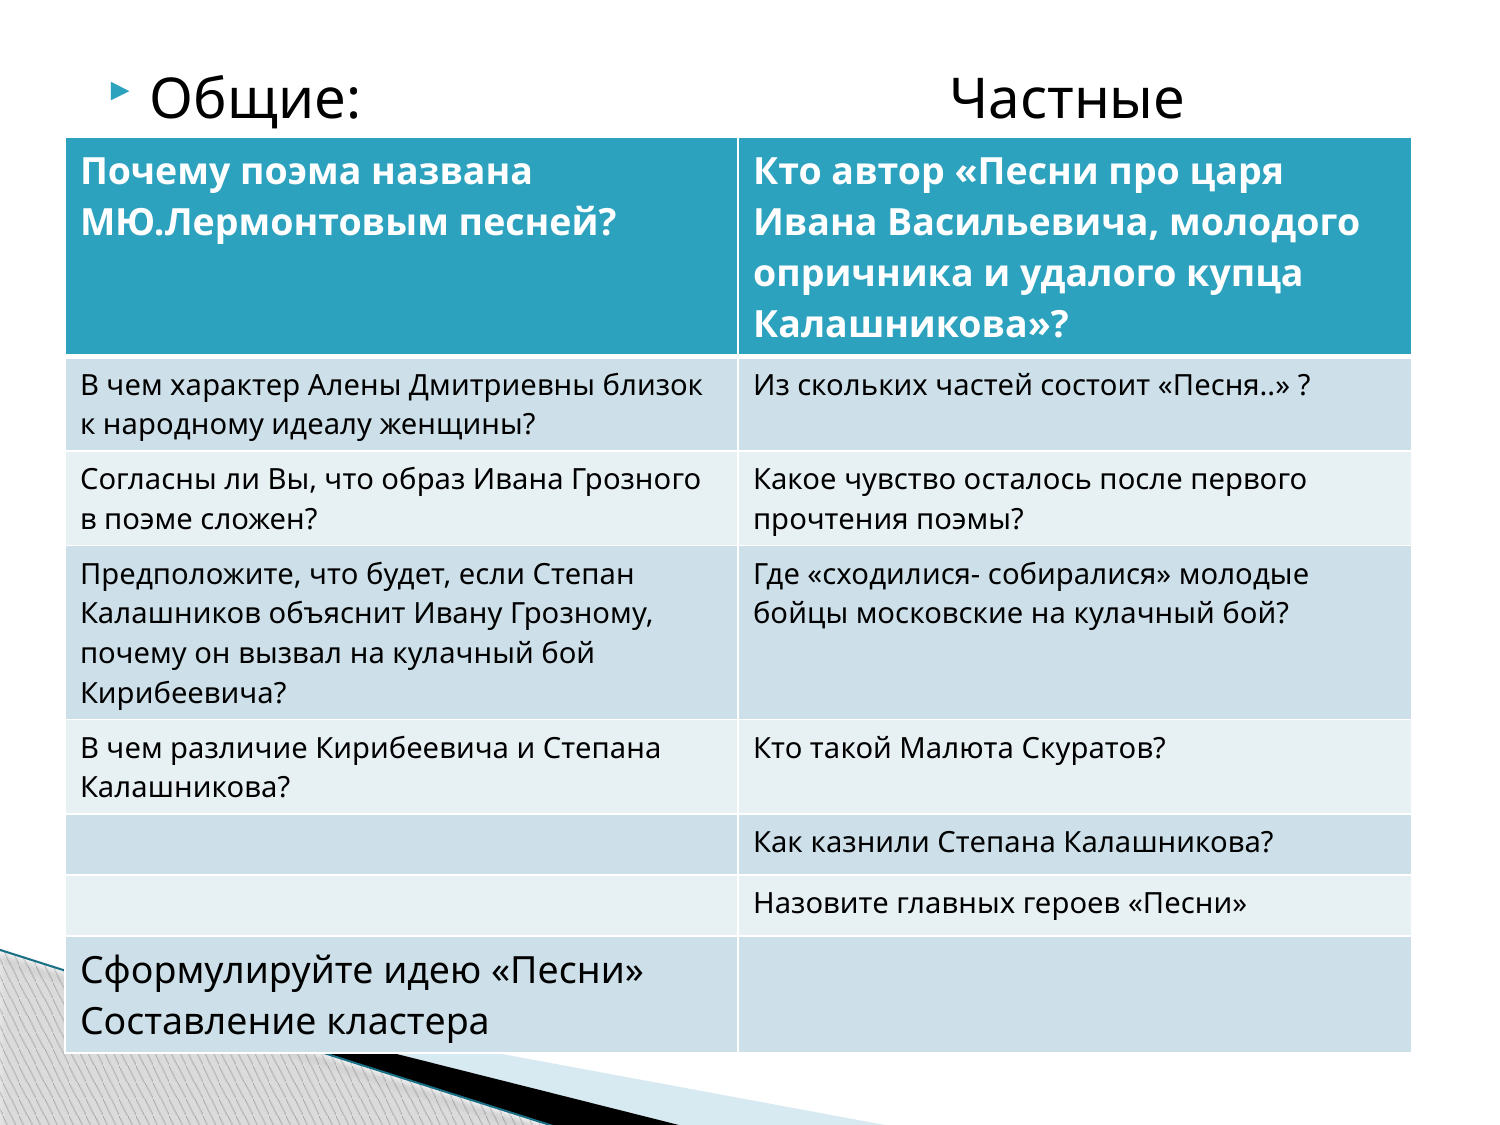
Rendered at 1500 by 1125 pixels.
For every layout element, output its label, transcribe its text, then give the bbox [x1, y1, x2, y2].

table_cell Назовите главных героев «Песни» [739, 876, 1411, 935]
table_cell В чем различие Кирибеевича и Степана Калашникова? [66, 720, 737, 813]
table_cell [66, 815, 737, 874]
table_header Кто автор «Песни про царя Ивана Васильевича, молодого опричника и удалого купца Калашникова»? [739, 138, 1411, 354]
table_cell [66, 876, 737, 935]
table_cell Предположите, что будет, если Степан Калашников объяснит Ивану Грозному, почему он вызвал на кулачный бой Кирибеевича? [66, 546, 737, 719]
table_cell Сформулируйте идею «Песни» Составление кластера [66, 937, 737, 1052]
table_cell Какое чувство осталось после первого прочтения поэмы? [739, 452, 1411, 545]
table_cell Где «сходилися- собиралися» молодые бойцы московские на кулачный бой? [739, 546, 1411, 719]
table_cell Как казнили Степана Калашникова? [739, 815, 1411, 874]
table_cell Согласны ли Вы, что образ Ивана Грозного в поэме сложен? [66, 452, 737, 545]
table_cell Кто такой Малюта Скуратов? [739, 720, 1411, 813]
list Общие: Частные [75, 54, 1425, 917]
table_cell В чем характер Алены Дмитриевны близок к народному идеалу женщины? [66, 359, 737, 450]
table_cell Из скольких частей состоит «Песня..» ? [739, 359, 1411, 450]
table_cell [739, 937, 1411, 1052]
table_header Почему поэма названа МЮ.Лермонтовым песней? [66, 138, 737, 354]
